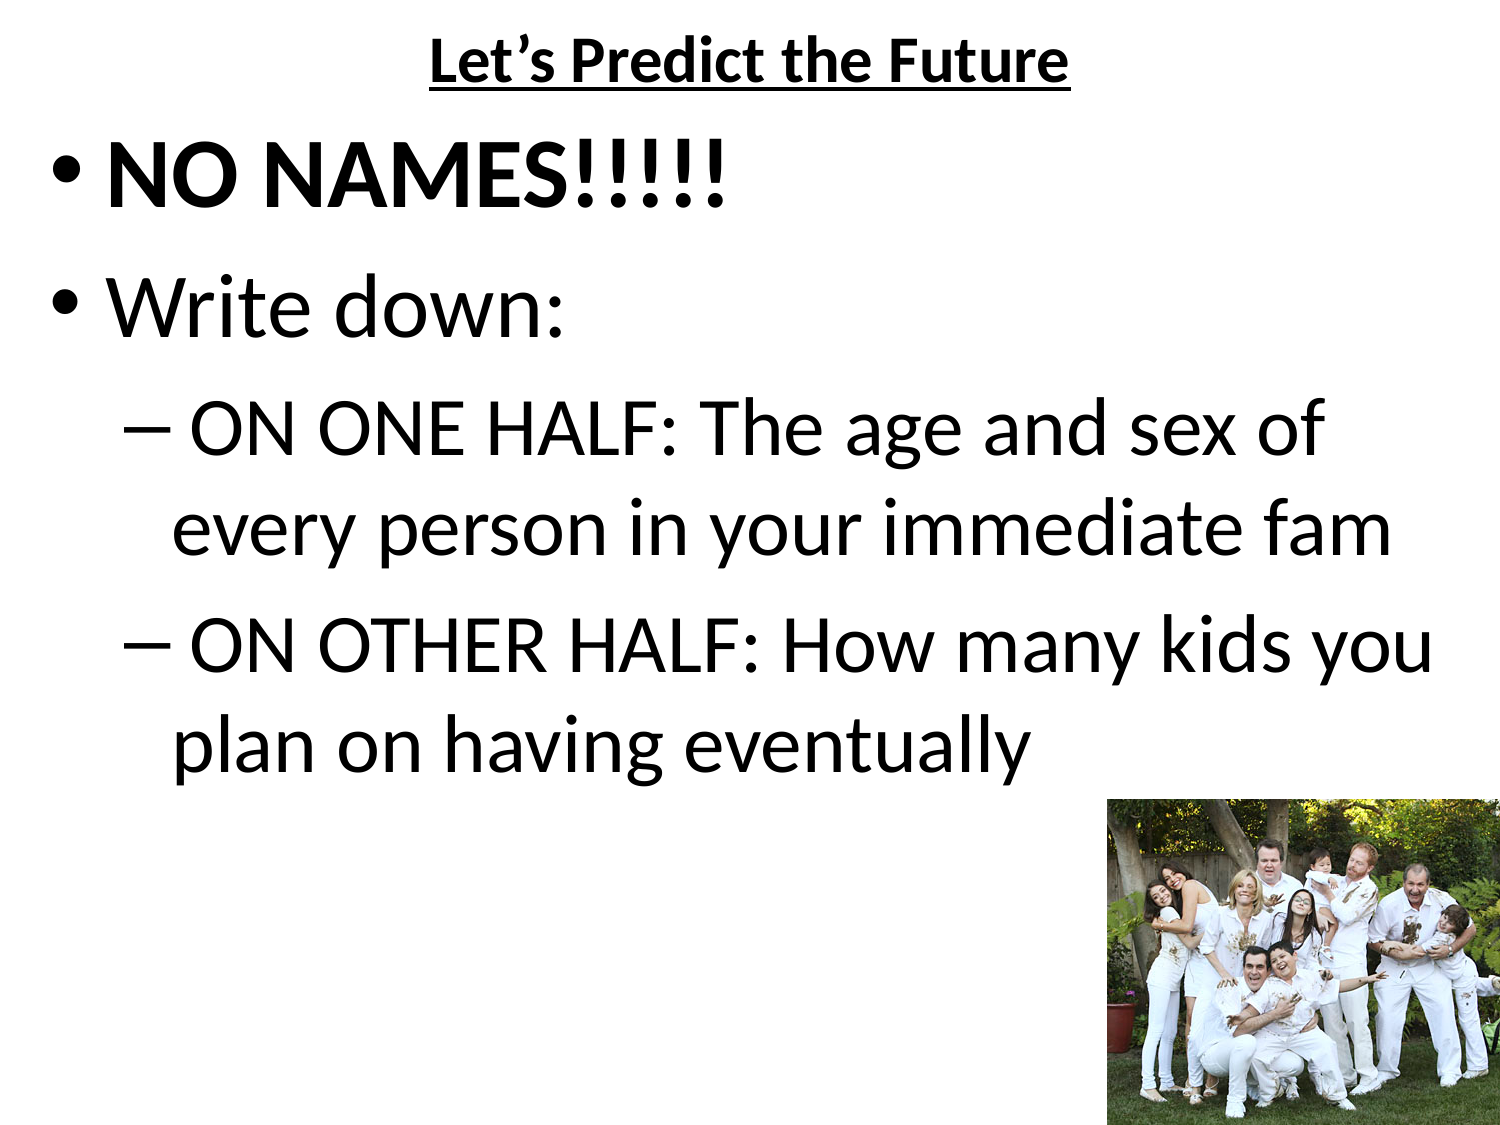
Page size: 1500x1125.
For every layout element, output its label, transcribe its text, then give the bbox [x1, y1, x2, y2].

list NO NAMES!!!!! Write down: ON ONE HALF: The age and sex of every person in your immediate fam ON OTHER HALF: How many kids you plan on having eventually [34, 99, 1475, 1125]
title Let’s Predict the Future [75, 0, 1425, 99]
picture [1107, 799, 1500, 1125]
